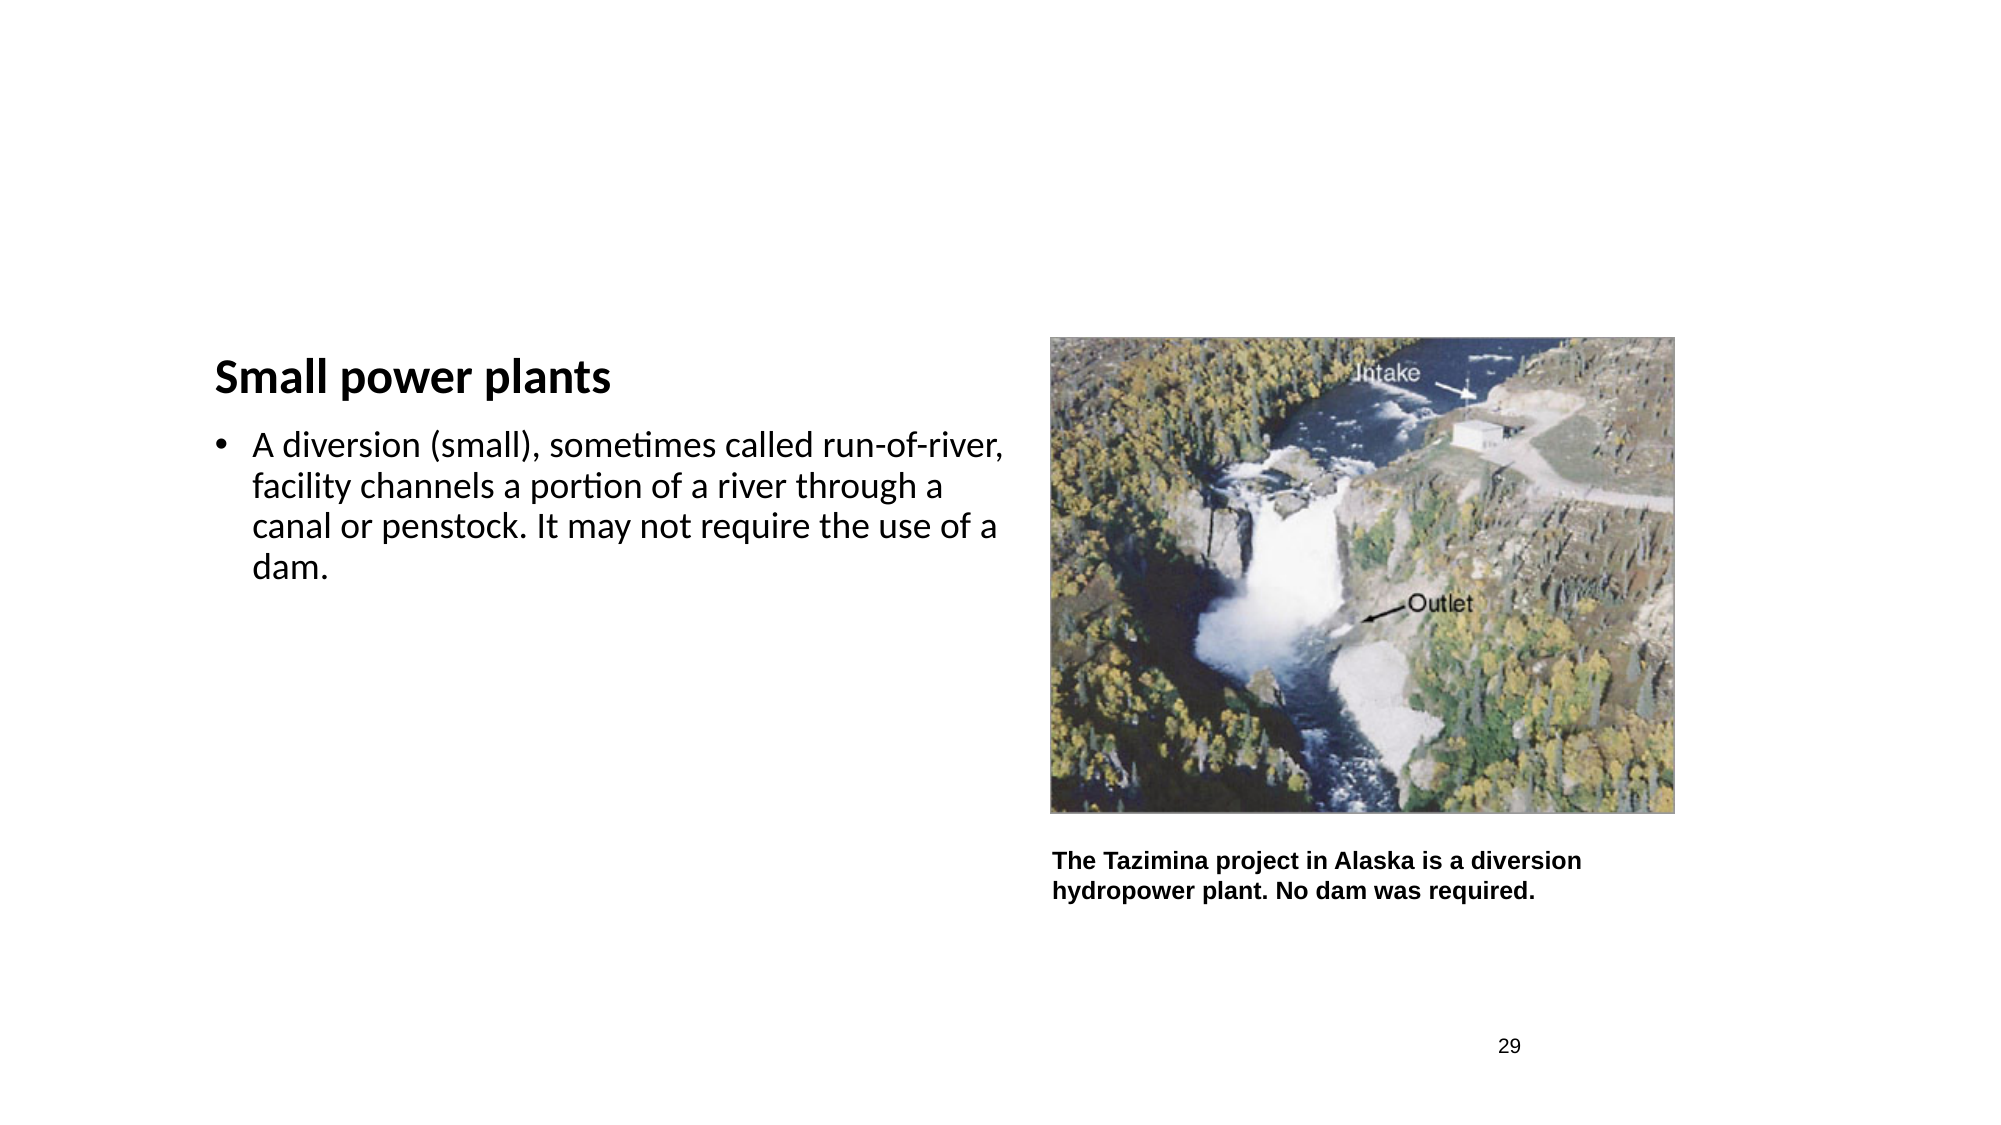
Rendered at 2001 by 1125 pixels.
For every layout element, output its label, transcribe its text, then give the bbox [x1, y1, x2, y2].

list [1049, 337, 1675, 814]
list Small power plants A diversion (small), sometimes called run-of-river, facility channels a portion of a river through a canal or penstock. It may not require the use of a dam. [200, 262, 1034, 1006]
slide_number 29 [1483, 1025, 1900, 1100]
text_box The Tazimina project in Alaska is a diversion hydropower plant. No dam was required. [1037, 837, 1725, 913]
